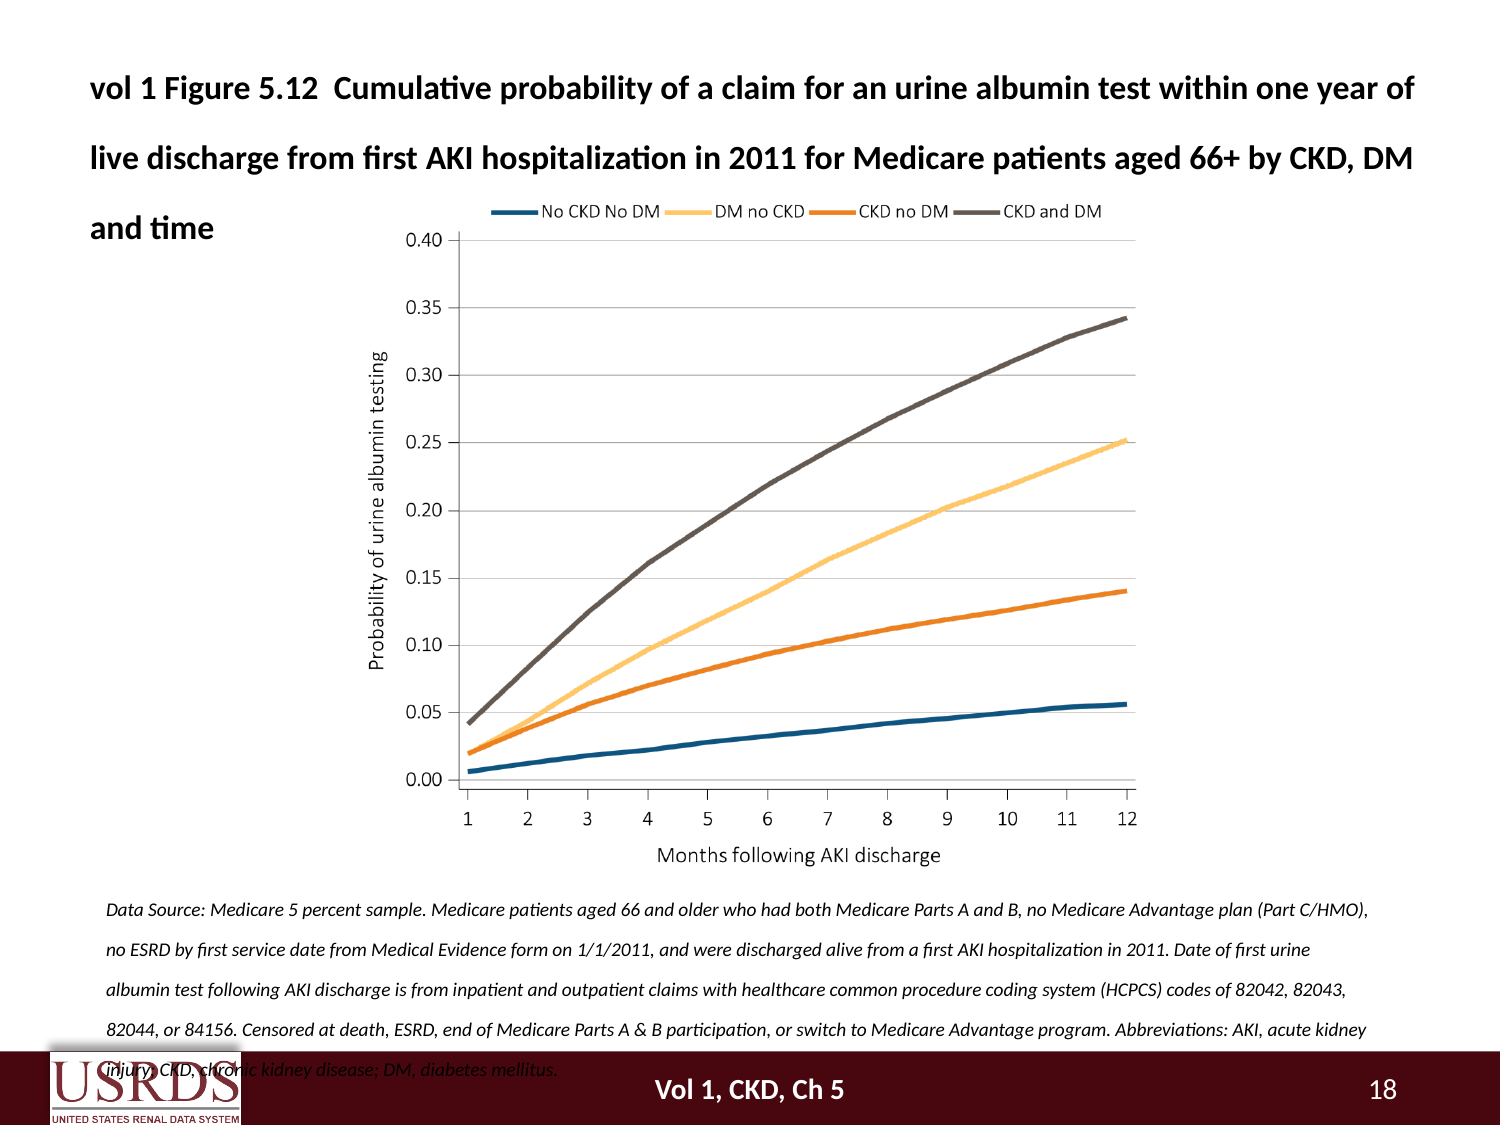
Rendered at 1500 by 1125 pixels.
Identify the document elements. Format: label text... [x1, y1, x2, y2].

slide_number 18 [1262, 1062, 1413, 1108]
text_box Data Source: Medicare 5 percent sample. Medicare patients aged 66 and older who had both Medicare Parts A and B, no Medicare Advantage plan (Part C/HMO), no ESRD by first service date from Medical Evidence form on 1/1/2011, and were discharged alive from a first AKI hospitalization in 2011. Date of first urine albumin test following AKI discharge is from inpatient and outpatient claims with healthcare common procedure coding system (HCPCS) codes of 82042, 82043, 82044, or 84156. Censored at death, ESRD, end of Medicare Parts A & B participation, or switch to Medicare Advantage program. Abbreviations: AKI, acute kidney injury; CKD, chronic kidney disease; DM, diabetes mellitus. [91, 886, 1392, 1101]
footer Vol 1, CKD, Ch 5 [587, 1062, 913, 1113]
picture [50, 1051, 242, 1125]
picture [355, 193, 1144, 877]
text_box vol 1 Figure 5.12 Cumulative probability of a claim for an urine albumin test within one year of live discharge from first AKI hospitalization in 2011 for Medicare patients aged 66+ by CKD, DM and time [74, 51, 1438, 277]
